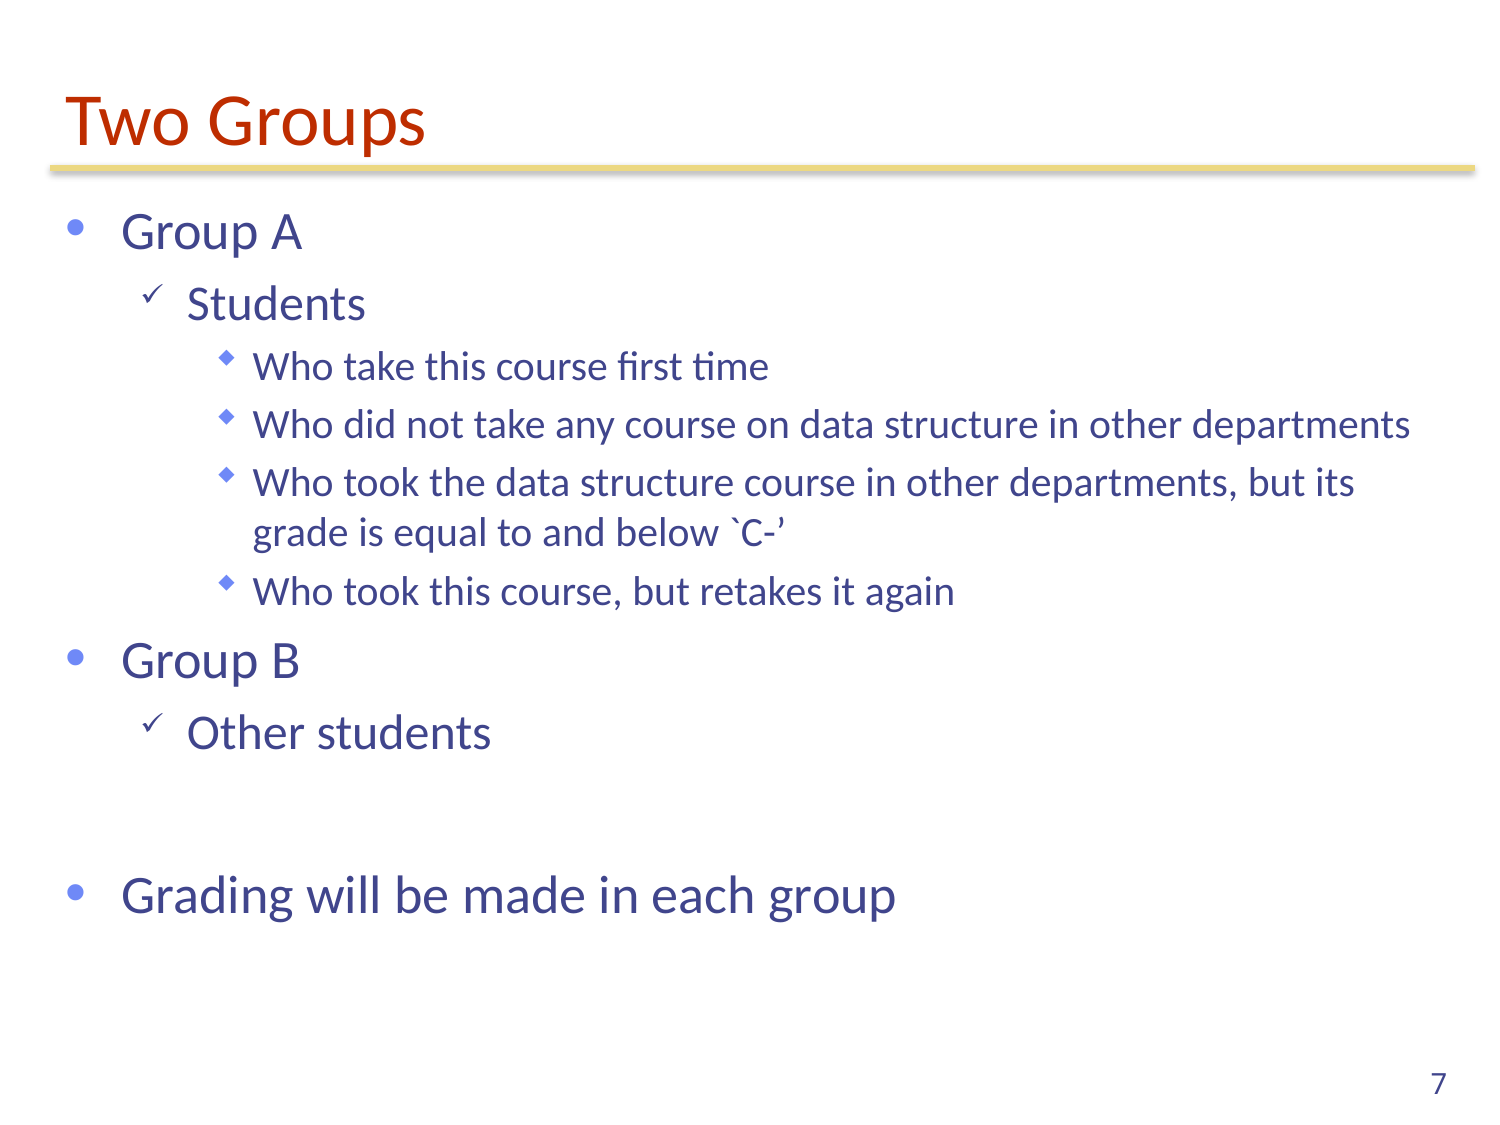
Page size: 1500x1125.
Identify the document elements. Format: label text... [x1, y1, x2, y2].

list Group A Students Who take this course first time Who did not take any course on data structure in other departments Who took the data structure course in other departments, but its grade is equal to and below `C-’ Who took this course, but retakes it again Group B Other students Grading will be made in each group [49, 187, 1476, 1038]
title Two Groups [49, 49, 1476, 168]
slide_number 7 [1149, 1037, 1463, 1113]
